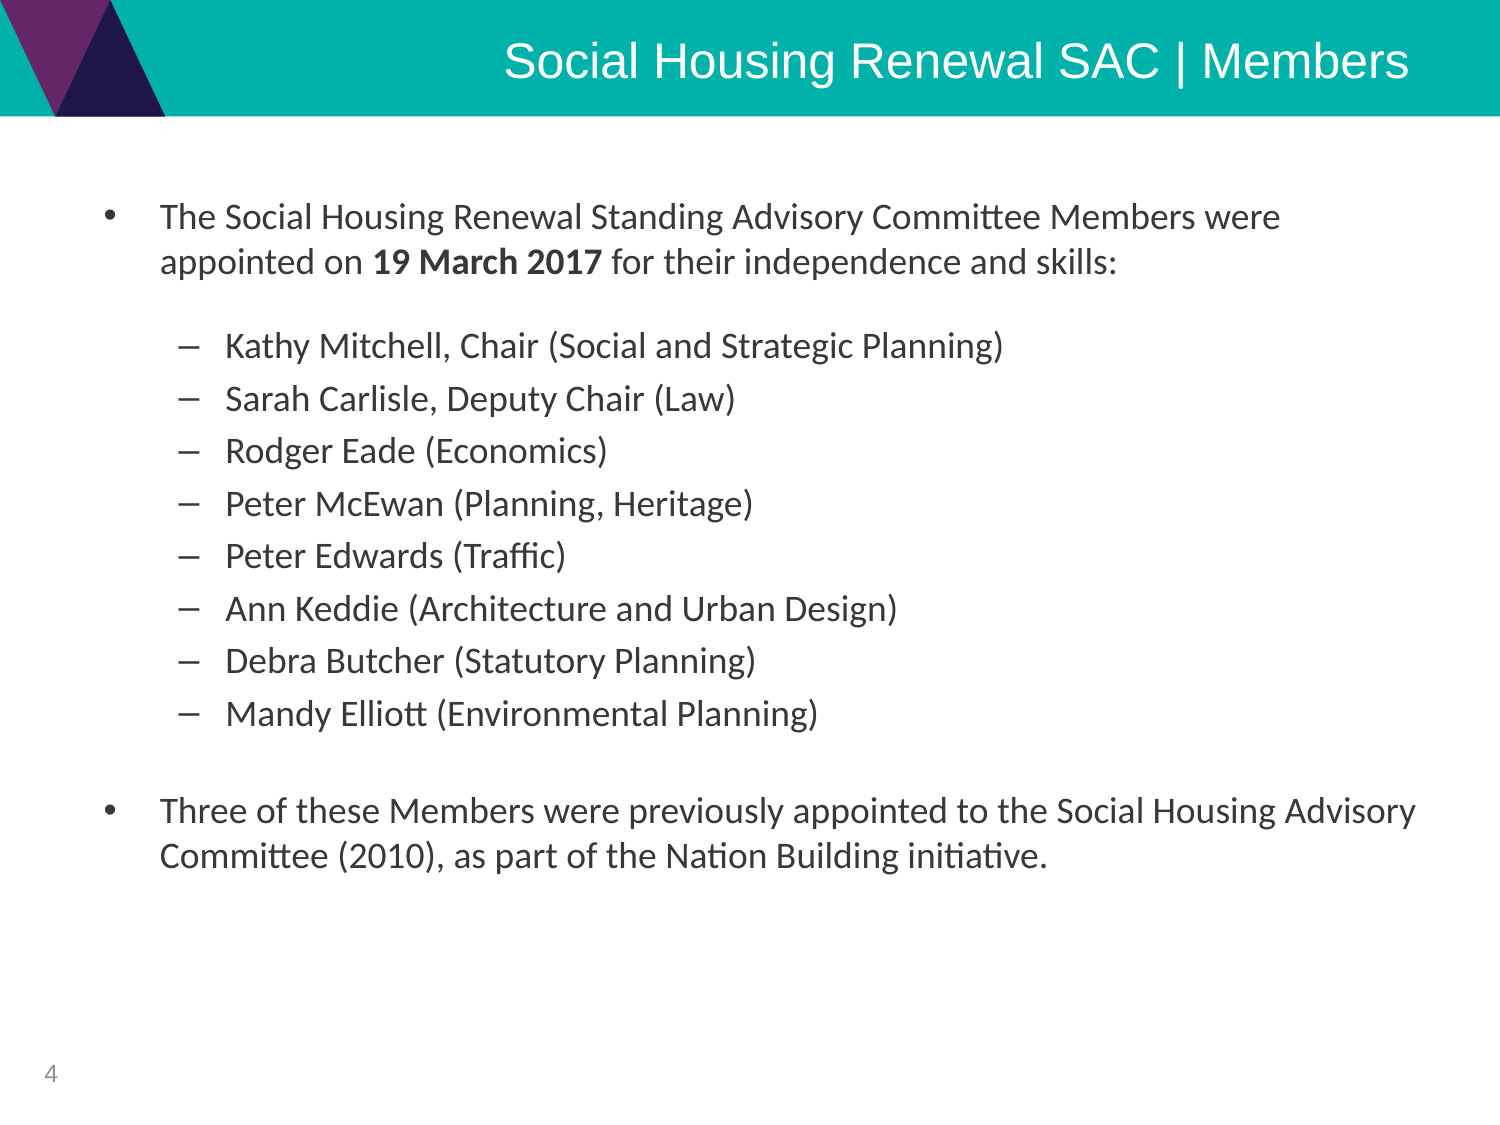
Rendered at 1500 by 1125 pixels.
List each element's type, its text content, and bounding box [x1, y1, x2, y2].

list The Social Housing Renewal Standing Advisory Committee Members were appointed on 19 March 2017 for their independence and skills: Kathy Mitchell, Chair (Social and Strategic Planning) Sarah Carlisle, Deputy Chair (Law) Rodger Eade (Economics) Peter McEwan (Planning, Heritage) Peter Edwards (Traffic) Ann Keddie (Architecture and Urban Design) Debra Butcher (Statutory Planning) Mandy Elliott (Environmental Planning) Three of these Members were previously appointed to the Social Housing Advisory Committee (2010), as part of the Nation Building initiative. [88, 184, 1447, 1005]
title Social Housing Renewal SAC | Members [194, 0, 1425, 117]
